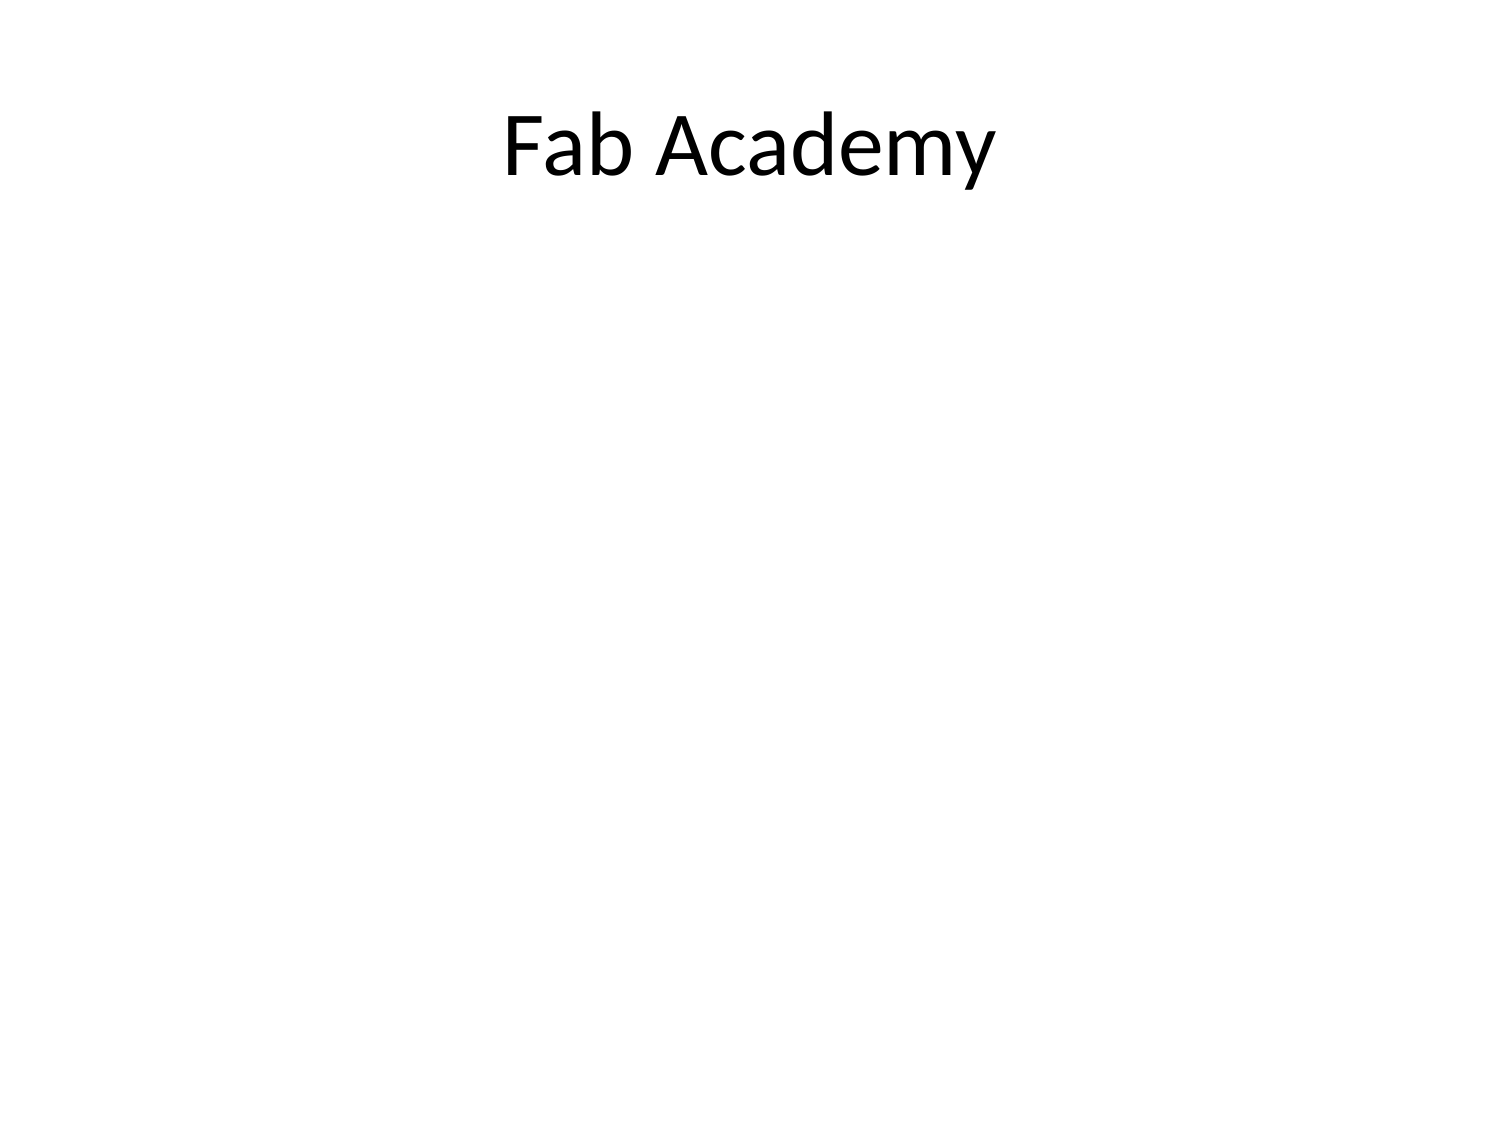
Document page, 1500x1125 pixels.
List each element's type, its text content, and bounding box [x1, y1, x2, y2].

title Fab Academy [75, 45, 1425, 233]
